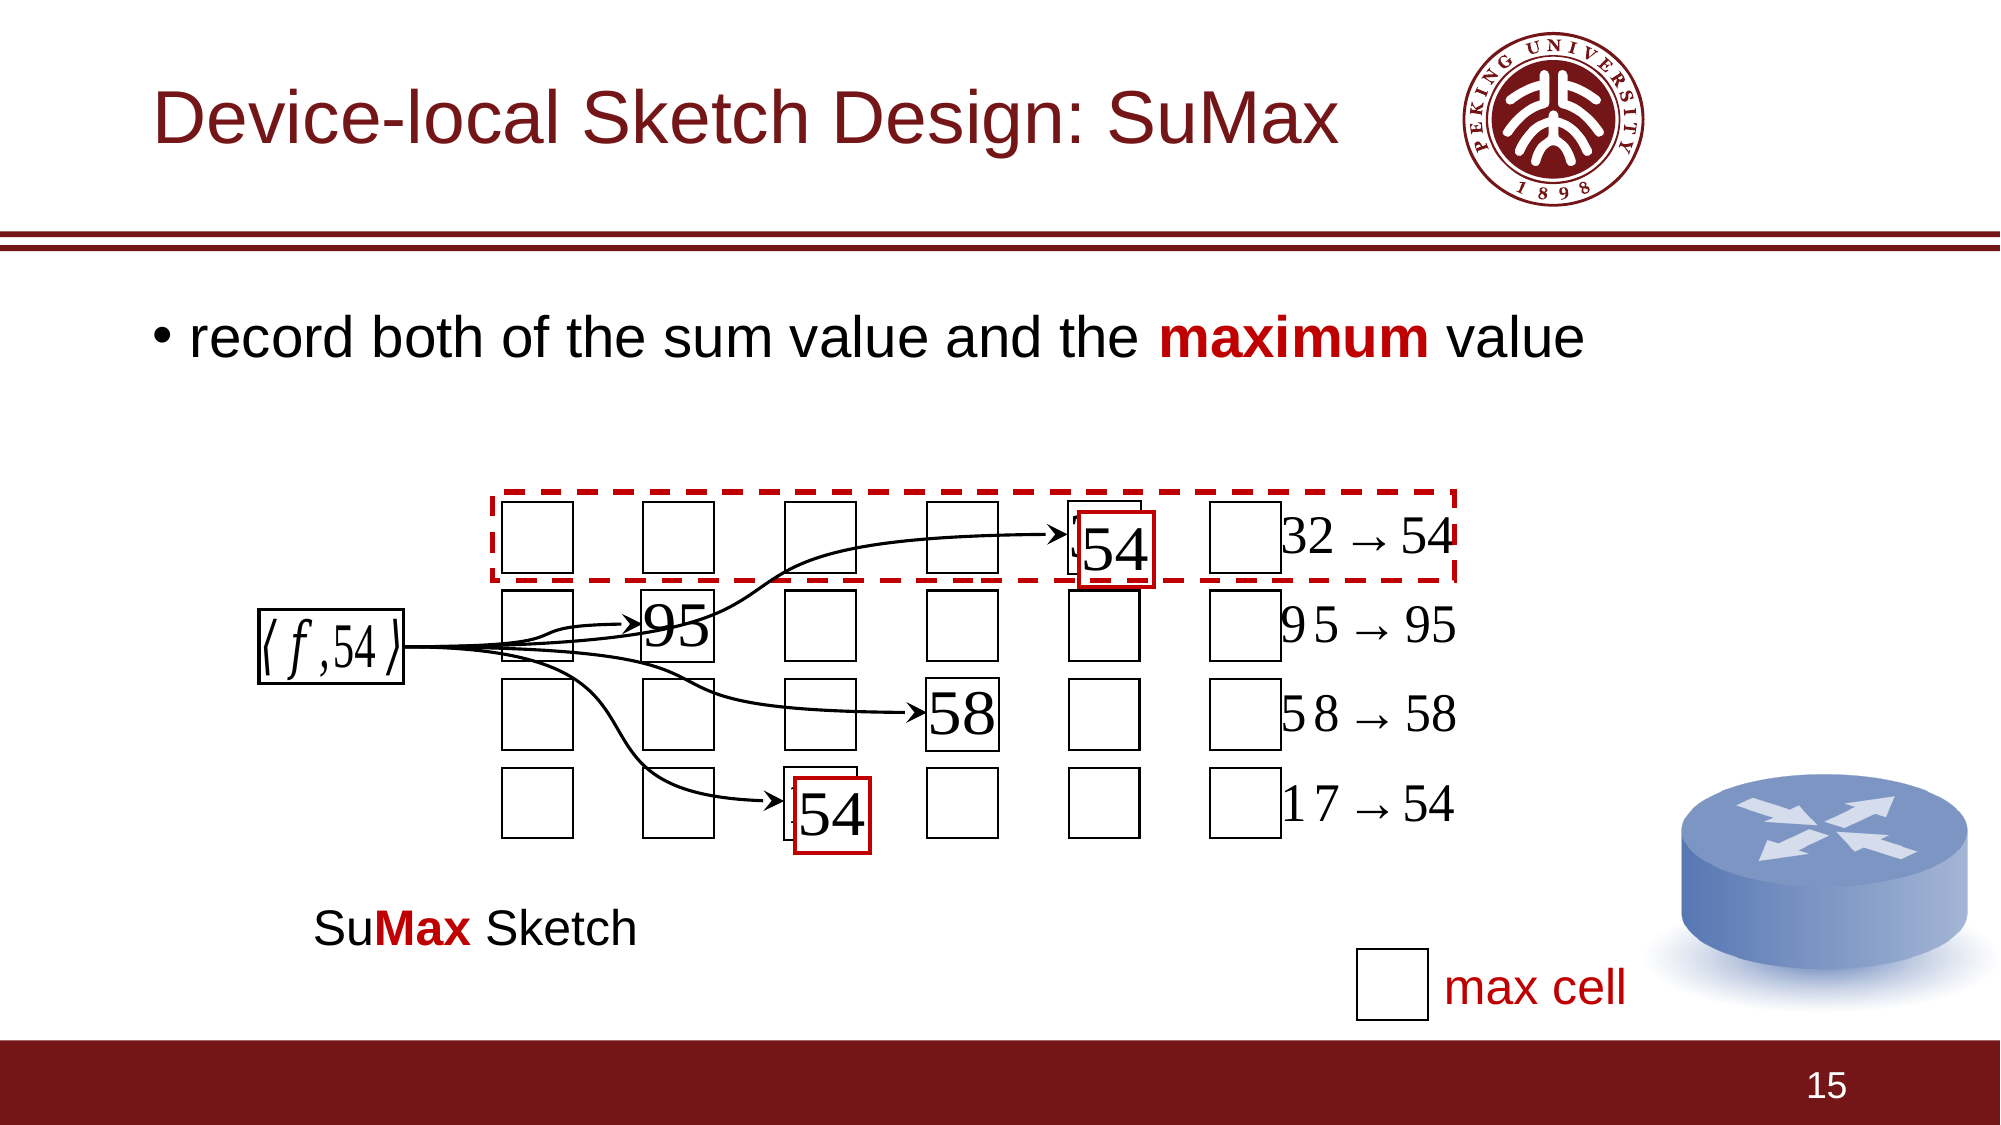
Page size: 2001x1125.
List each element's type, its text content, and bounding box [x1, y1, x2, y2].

text_box [491, 491, 1456, 582]
text_box [1356, 948, 1429, 1021]
picture [1643, 773, 2000, 1013]
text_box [501, 501, 1282, 839]
text_box SuMax Sketch [298, 888, 653, 963]
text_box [785, 646, 927, 713]
list record both of the sum value and the maximum value [137, 299, 1863, 1014]
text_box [402, 534, 1068, 647]
slide_number 15 [1412, 1053, 1863, 1114]
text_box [402, 623, 643, 646]
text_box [402, 646, 785, 802]
text_box max cell [1429, 946, 1643, 1022]
title Device-local Sketch Design: SuMax [137, 32, 1413, 207]
